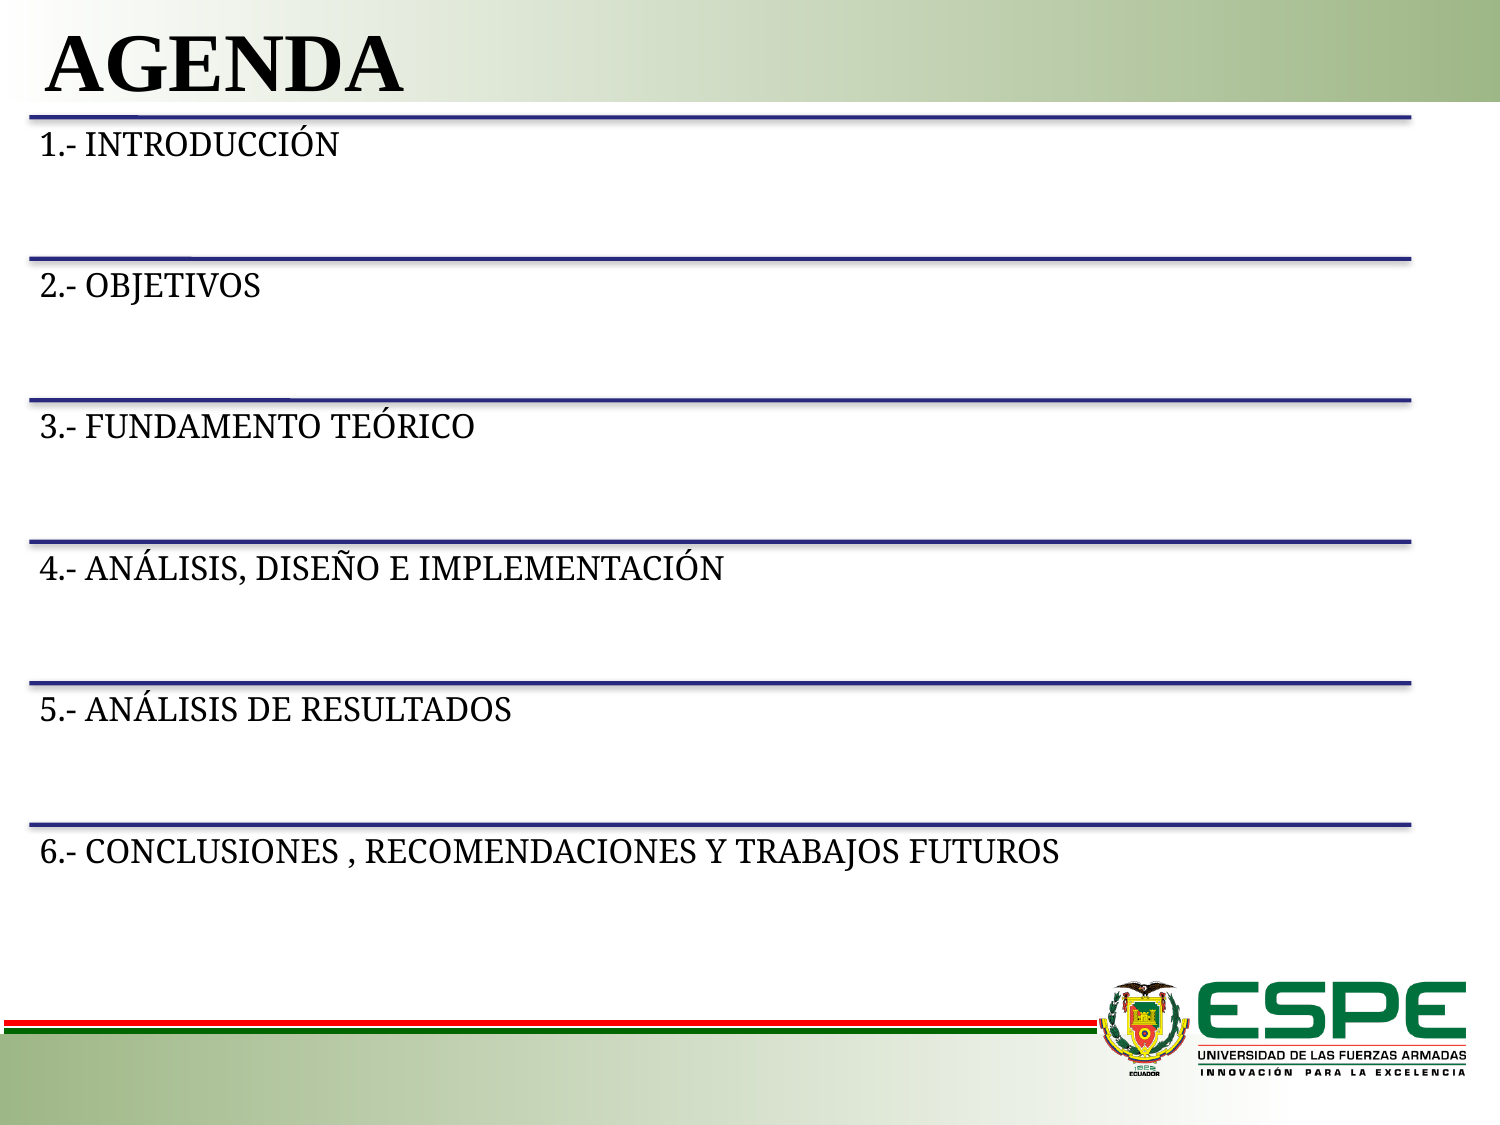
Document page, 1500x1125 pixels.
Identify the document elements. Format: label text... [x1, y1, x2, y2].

title AGENDA [29, 0, 1305, 114]
picture [1099, 981, 1466, 1076]
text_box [29, 116, 1412, 967]
